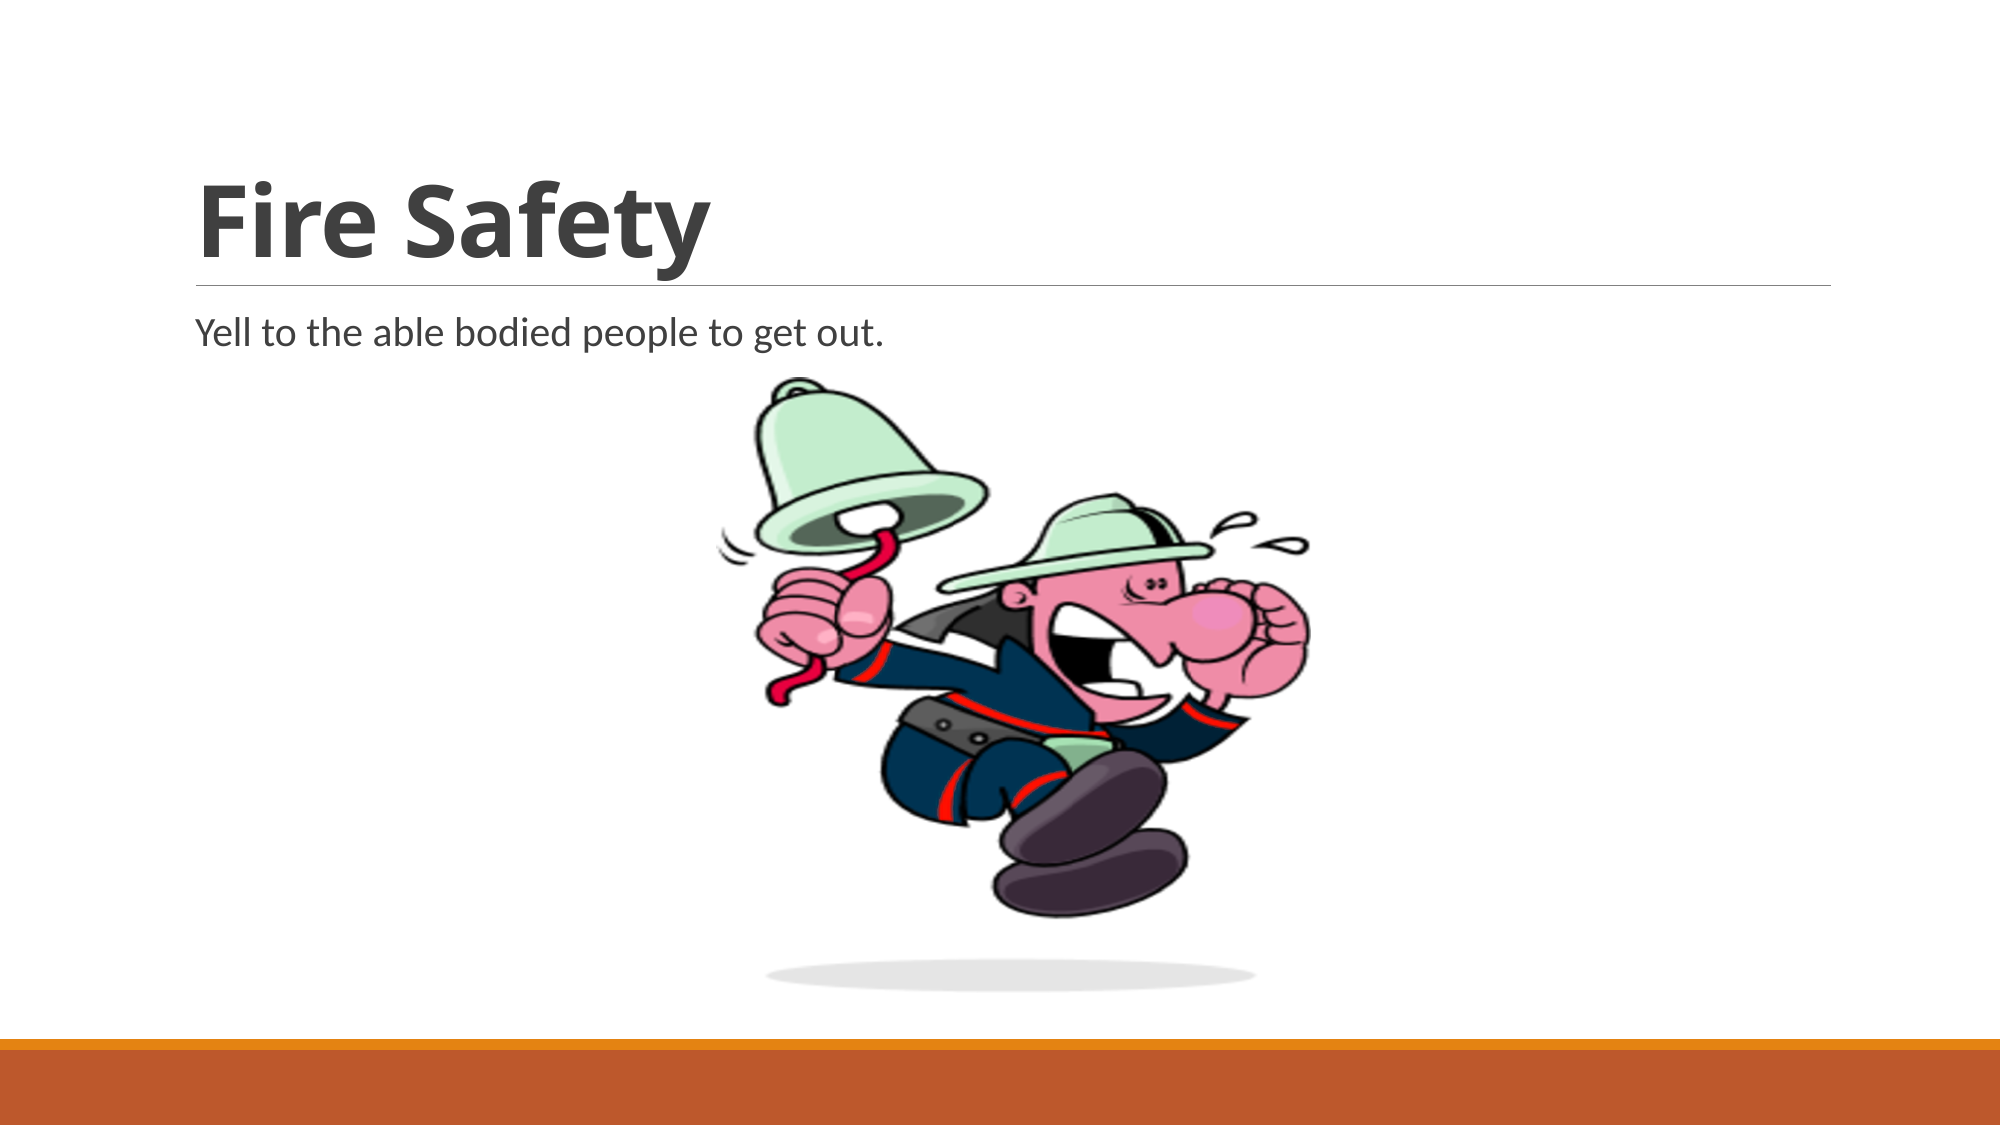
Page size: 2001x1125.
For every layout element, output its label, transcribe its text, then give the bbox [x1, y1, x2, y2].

list Yell to the able bodied people to get out. [180, 302, 1830, 963]
picture [716, 377, 1312, 994]
title Fire Safety [180, 47, 1830, 285]
